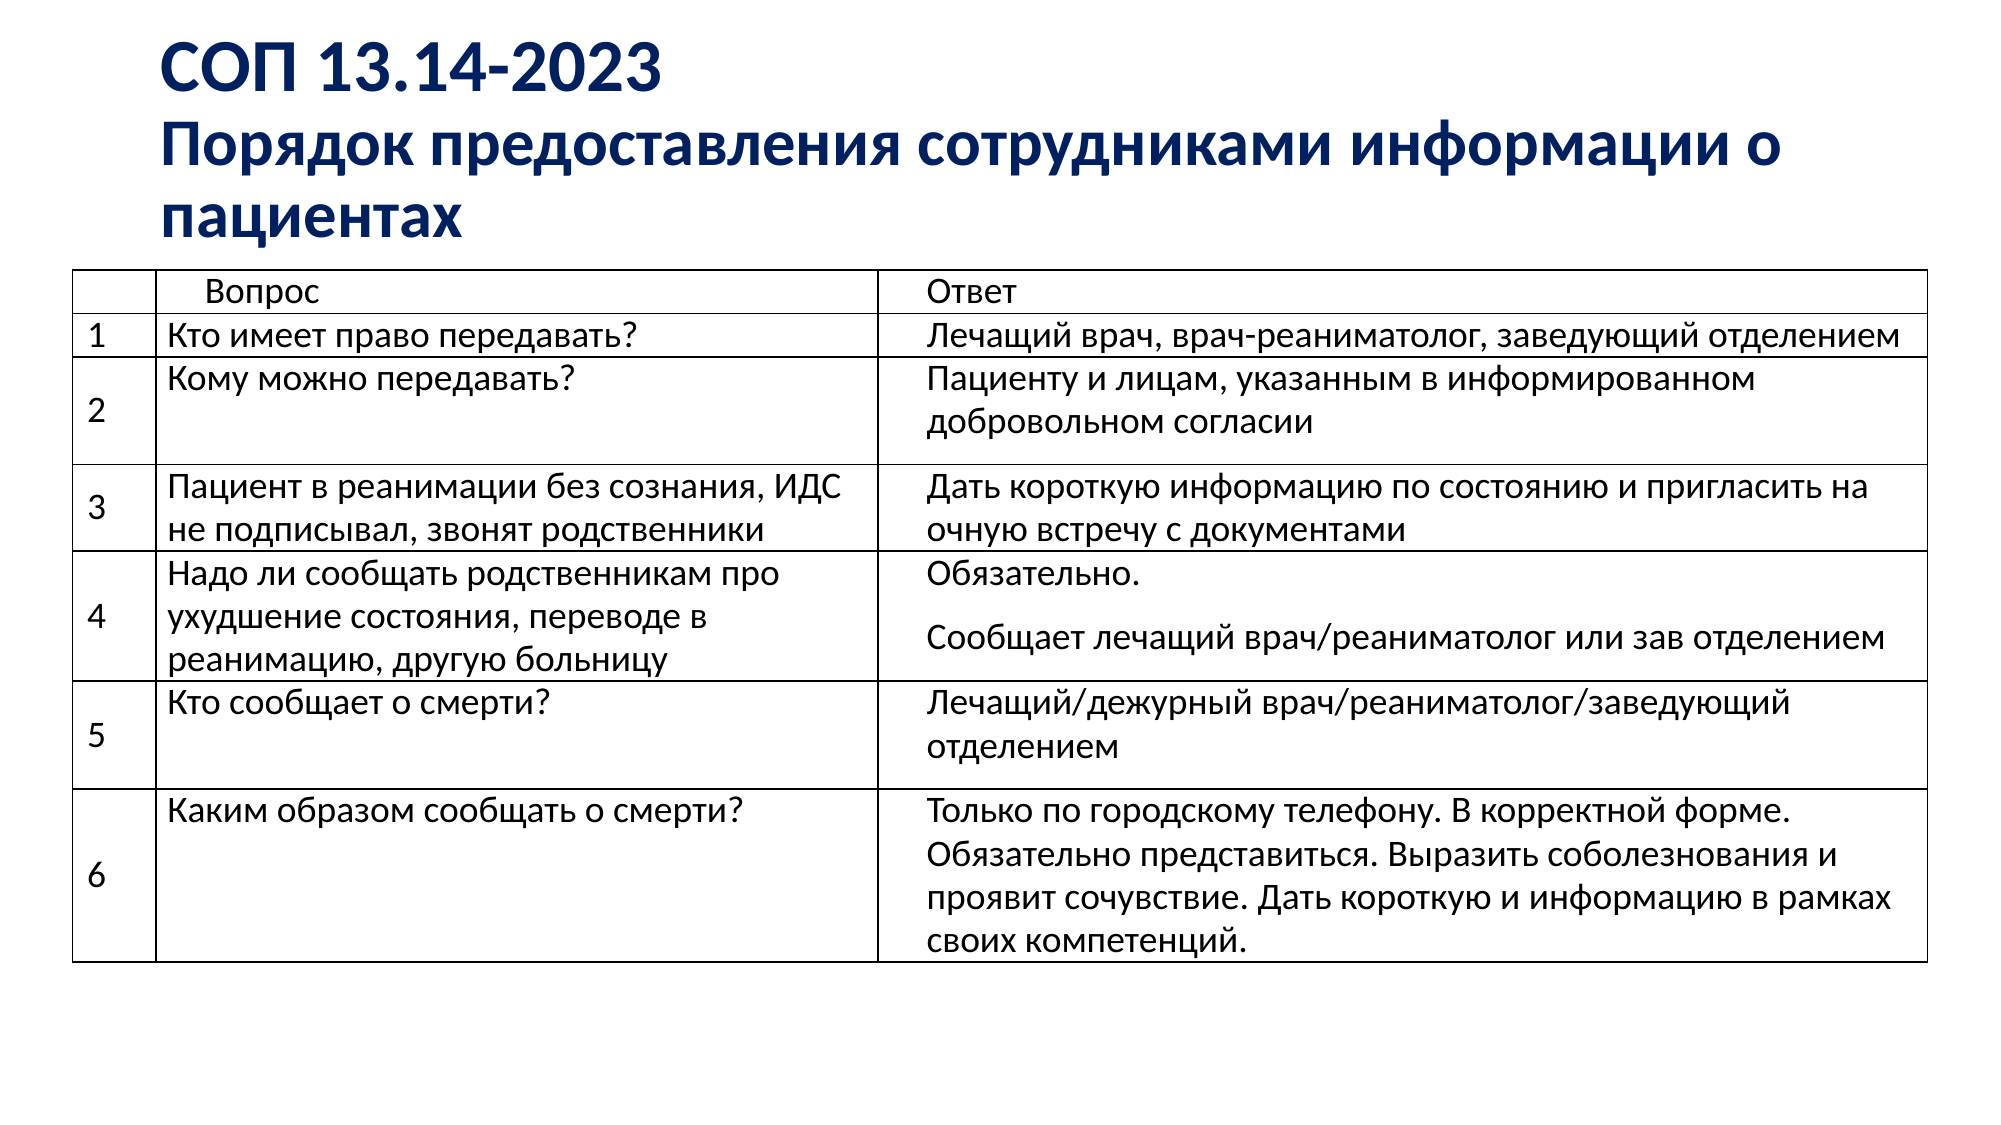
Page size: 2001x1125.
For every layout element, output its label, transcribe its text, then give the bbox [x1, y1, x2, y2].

title СОП 13.14-2023 Порядок предоставления сотрудниками информации о пациентах [145, 30, 1871, 249]
table_cell 2 [73, 358, 155, 464]
table_cell Каким образом сообщать о смерти? [157, 790, 877, 961]
table_cell 1 [73, 314, 155, 356]
table_cell Пациенту и лицам, указанным в информированном добровольном согласии [879, 358, 1927, 464]
table_cell 6 [73, 790, 155, 961]
table_cell Кому можно передавать? [157, 358, 877, 464]
table_cell Только по городскому телефону. В корректной форме. Обязательно представиться. Выразить соболезнования и проявит сочувствие. Дать короткую и информацию в рамках своих компетенций. [879, 790, 1927, 961]
table_cell Дать короткую информацию по состоянию и пригласить на очную встречу с документами [879, 465, 1927, 550]
table_cell Пациент в реанимации без сознания, ИДС не подписывал, звонят родственники [157, 465, 877, 550]
table_cell 4 [73, 552, 155, 680]
table_cell Надо ли сообщать родственникам про ухудшение состояния, переводе в реанимацию, другую больницу [157, 552, 877, 680]
table_cell Кто сообщает о смерти? [157, 682, 877, 788]
table_cell Лечащий врач, врач-реаниматолог, заведующий отделением [879, 314, 1927, 356]
table_header Вопрос [157, 271, 877, 313]
table_cell Кто имеет право передавать? [157, 314, 877, 356]
table_header [73, 271, 155, 313]
table_cell Обязательно. Сообщает лечащий врач/реаниматолог или зав отделением [879, 552, 1927, 680]
table_header Ответ [879, 271, 1927, 313]
table_cell Лечащий/дежурный врач/реаниматолог/заведующий отделением [879, 682, 1927, 788]
table_cell 3 [73, 465, 155, 550]
table_cell 5 [73, 682, 155, 788]
